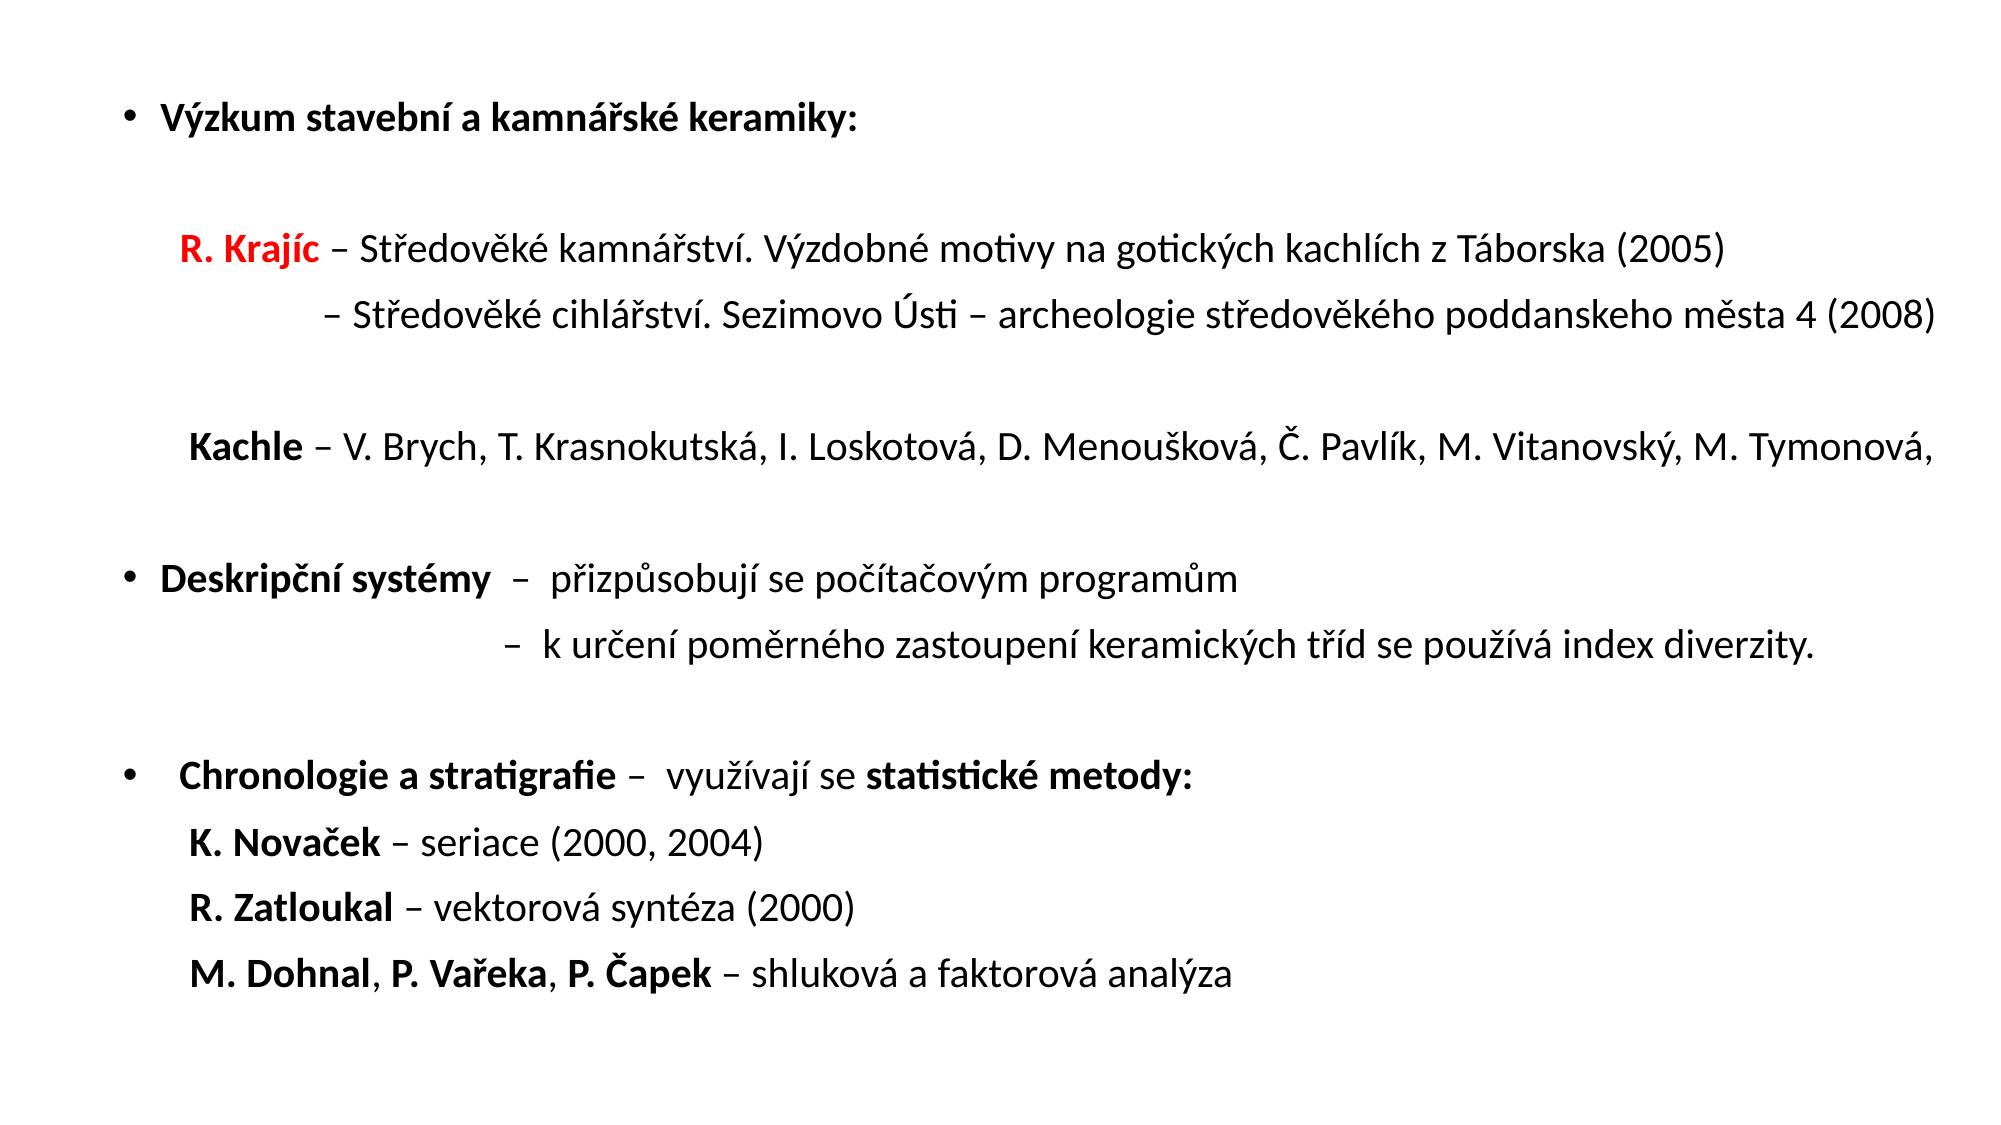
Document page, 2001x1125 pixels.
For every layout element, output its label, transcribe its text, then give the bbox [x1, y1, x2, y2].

list Výzkum stavební a kamnářské keramiky: R. Krajíc – Středověké kamnářství. Výzdobné motivy na gotických kachlích z Táborska (2005) – Středověké cihlářství. Sezimovo Ústi – archeologie středověkého poddanskeho města 4 (2008) Kachle – V. Brych, T. Krasnokutská, I. Loskotová, D. Menoušková, Č. Pavlík, M. Vitanovský, M. Tymonová, Deskripční systémy – přizpůsobují se počítačovým programům – k určení poměrného zastoupení keramických tříd se používá index diverzity. Chronologie a stratigrafie – využívají se statistické metody: K. Novaček – seriace (2000, 2004) R. Zatloukal – vektorová syntéza (2000) M. Dohnal, P. Vařeka, P. Čapek – shluková a faktorová analýza [107, 87, 1988, 1125]
